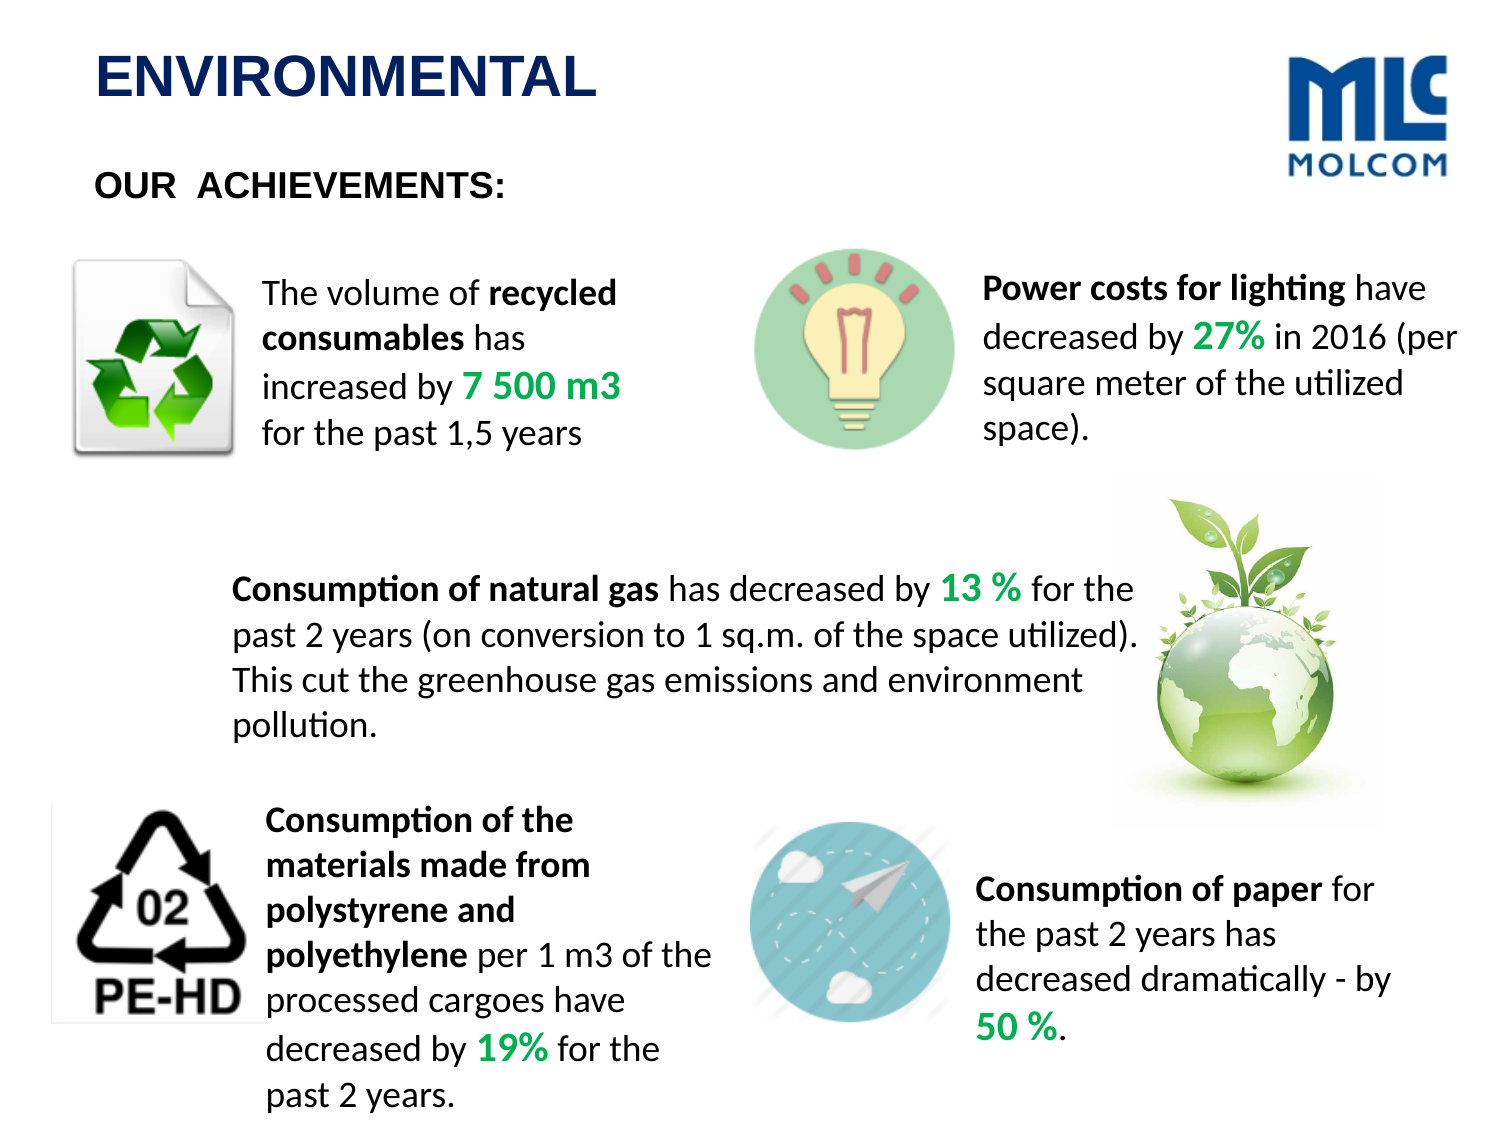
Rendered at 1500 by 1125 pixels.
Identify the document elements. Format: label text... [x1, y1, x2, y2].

picture [1234, 1, 1500, 236]
text_box Сonsumption of paper for the past 2 years has decreased dramatically - by 50 %. [960, 856, 1434, 1102]
picture [67, 255, 241, 464]
text_box OUR ACHIEVEMENTS: [79, 153, 522, 214]
text_box Consumption of the materials made from polystyrene and polyethylene per 1 m3 of the processed cargoes have decreased by 19% for the past 2 years. [250, 787, 736, 1123]
picture [749, 235, 962, 456]
picture [749, 822, 952, 1025]
text_box ENVIRONMENTAL [80, 30, 613, 116]
text_box The volume of recycled consumables has increased by 7 500 m3 for the past 1,5 years [247, 260, 661, 506]
picture [1111, 478, 1378, 830]
picture [51, 803, 270, 1025]
text_box Consumption of natural gas has decreased by 13 % for the past 2 years (on conversion to 1 sq.m. of the space utilized). This cut the greenhouse gas emissions and environment pollution. [217, 552, 1106, 797]
text_box Power costs for lighting have decreased by 27% in 2016 (per square meter of the utilized space). [967, 255, 1500, 456]
